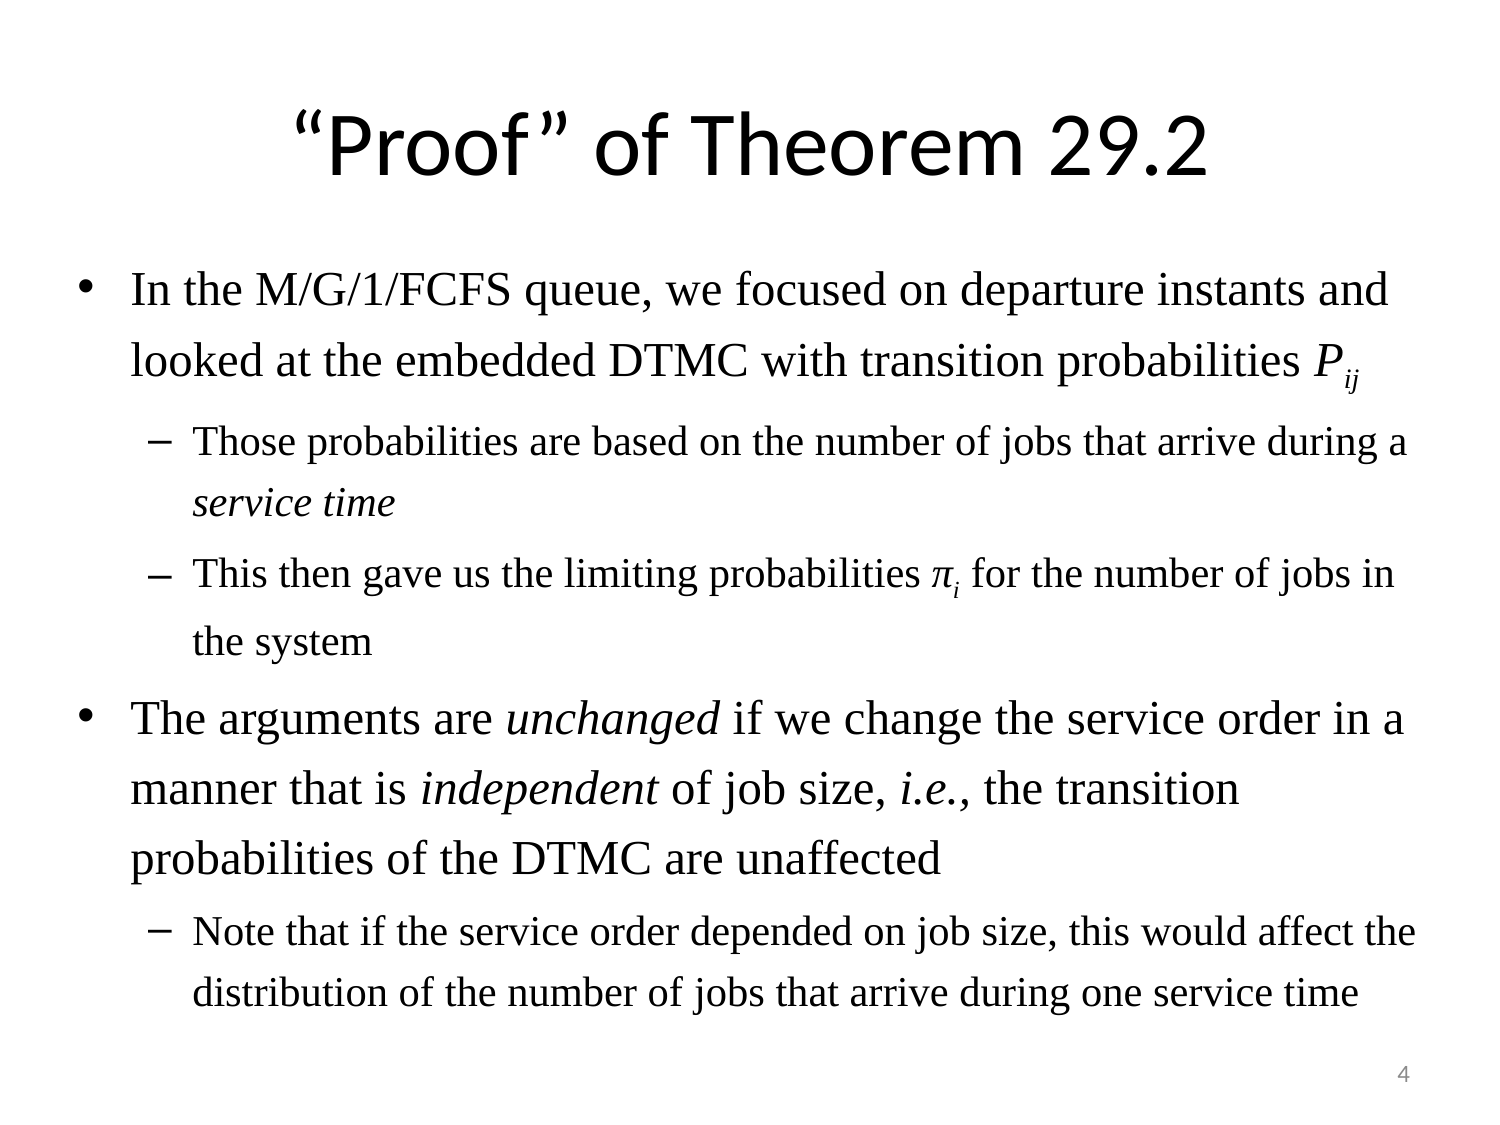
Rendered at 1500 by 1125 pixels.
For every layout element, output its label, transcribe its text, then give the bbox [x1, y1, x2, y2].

title “Proof” of Theorem 29.2 [75, 45, 1425, 233]
list In the M/G/1/FCFS queue, we focused on departure instants and looked at the embedded DTMC with transition probabilities Pij Those probabilities are based on the number of jobs that arrive during a service time This then gave us the limiting probabilities πi for the number of jobs in the system The arguments are unchanged if we change the service order in a manner that is independent of job size, i.e., the transition probabilities of the DTMC are unaffected Note that if the service order depended on job size, this would affect the distribution of the number of jobs that arrive during one service time [62, 237, 1438, 1075]
slide_number 4 [1074, 1042, 1425, 1103]
